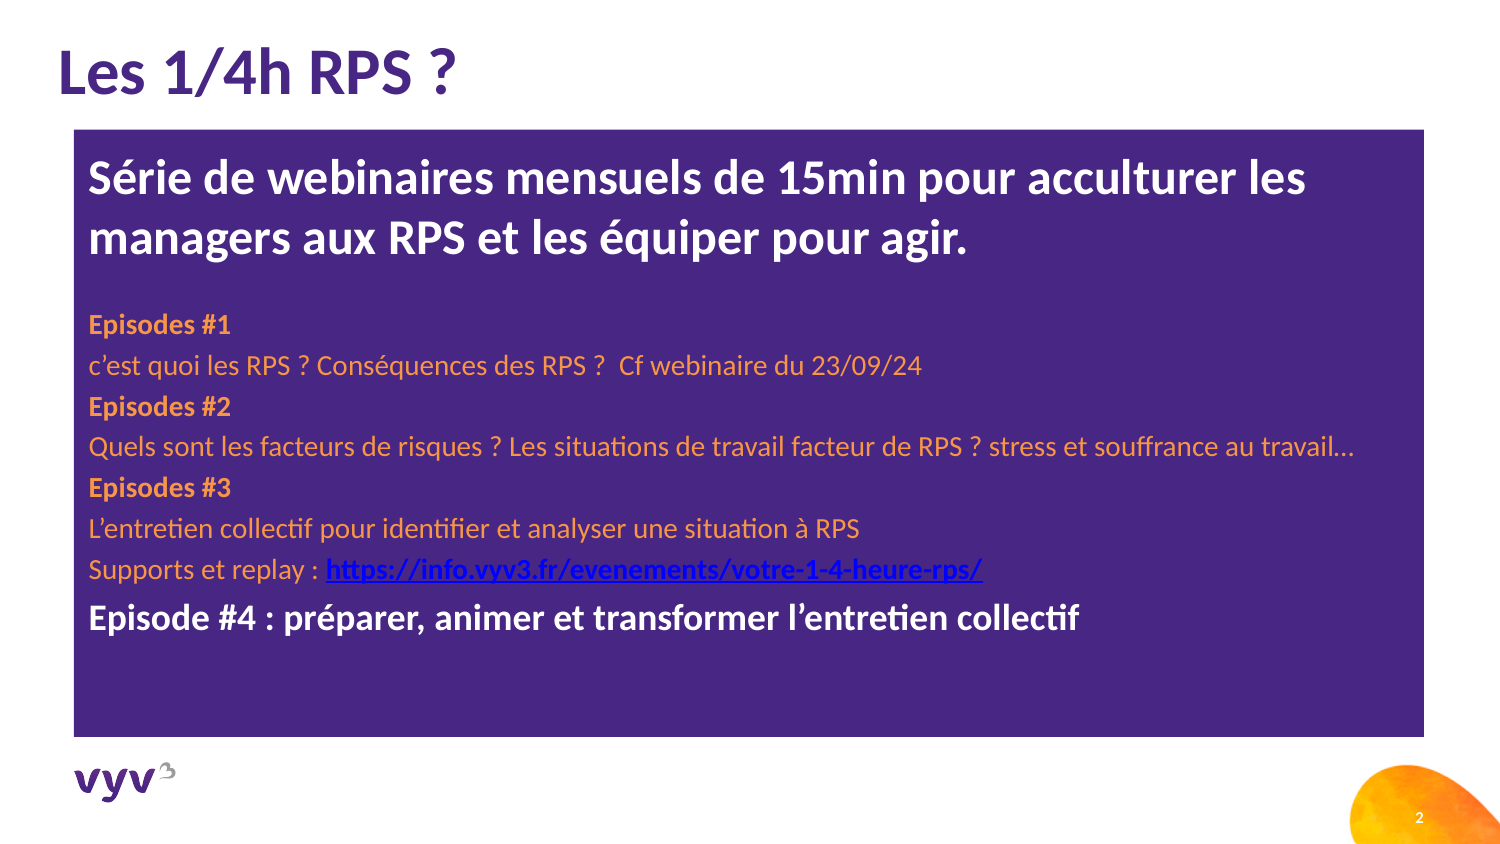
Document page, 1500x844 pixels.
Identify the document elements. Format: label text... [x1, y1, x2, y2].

picture [1347, 762, 1500, 844]
slide_number 2 [1358, 781, 1424, 827]
list Série de webinaires mensuels de 15min pour acculturer les managers aux RPS et les équiper pour agir. Episodes #1 c’est quoi les RPS ? Conséquences des RPS ? Cf webinaire du 23/09/24 Episodes #2 Quels sont les facteurs de risques ? Les situations de travail facteur de RPS ? stress et souffrance au travail… Episodes #3 L’entretien collectif pour identifier et analyser une situation à RPS Supports et replay : https://info.vyv3.fr/evenements/votre-1-4-heure-rps/ Episode #4 : préparer, animer et transformer l’entretien collectif [73, 129, 1424, 737]
picture [63, 752, 186, 809]
title Les 1/4h RPS ? [58, 43, 1407, 110]
